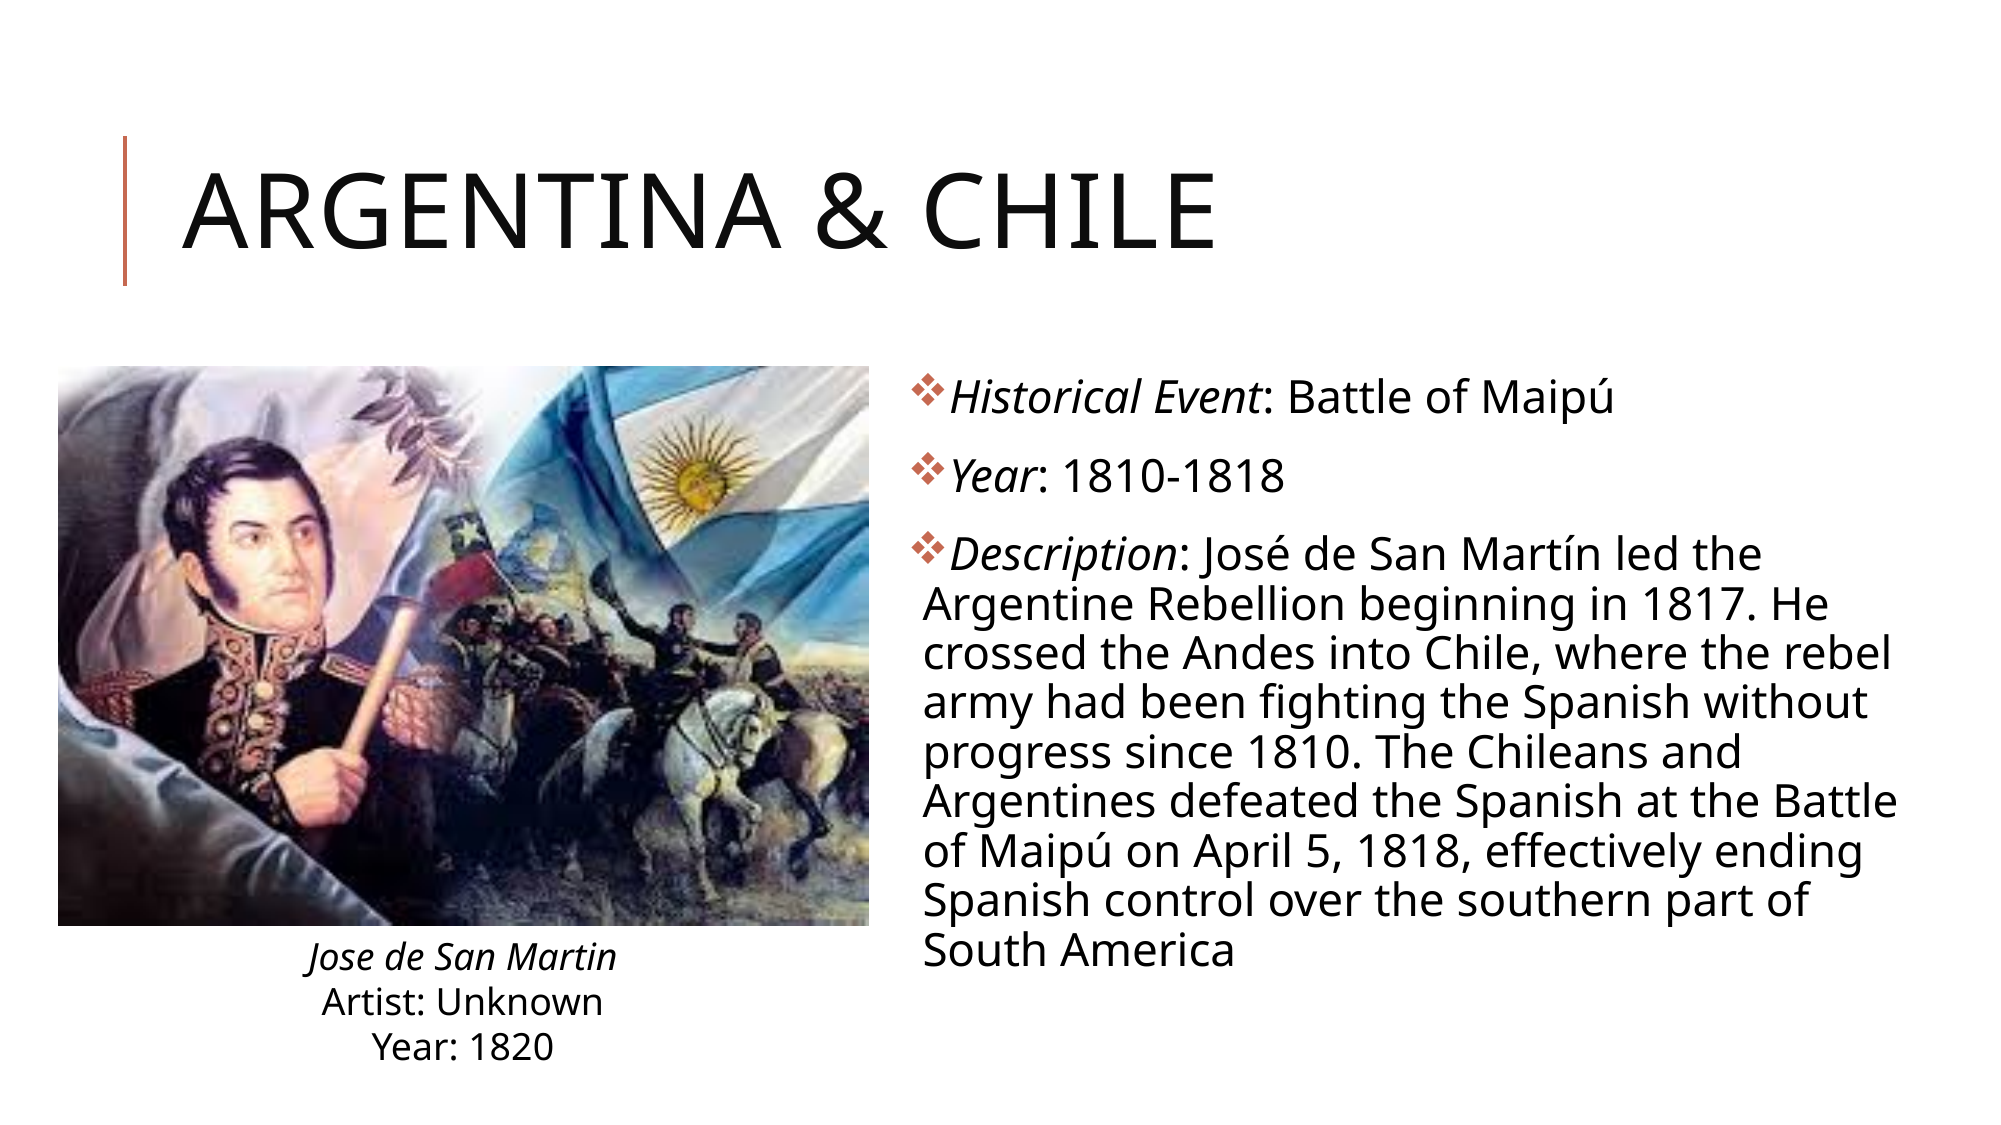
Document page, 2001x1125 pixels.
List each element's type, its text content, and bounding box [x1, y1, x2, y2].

list Historical Event: Battle of Maipú Year: 1810-1818 Description: José de San Martín led the Argentine Rebellion beginning in 1817. He crossed the Andes into Chile, where the rebel army had been fighting the Spanish without progress since 1810. The Chileans and Argentines defeated the Spanish at the Battle of Maipú on April 5, 1818, effectively ending Spanish control over the southern part of South America [900, 366, 1910, 1027]
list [57, 366, 869, 926]
title Argentina & Chile [168, 96, 1763, 342]
text_box Jose de San Martin Artist: Unknown Year: 1820 [114, 934, 812, 1075]
